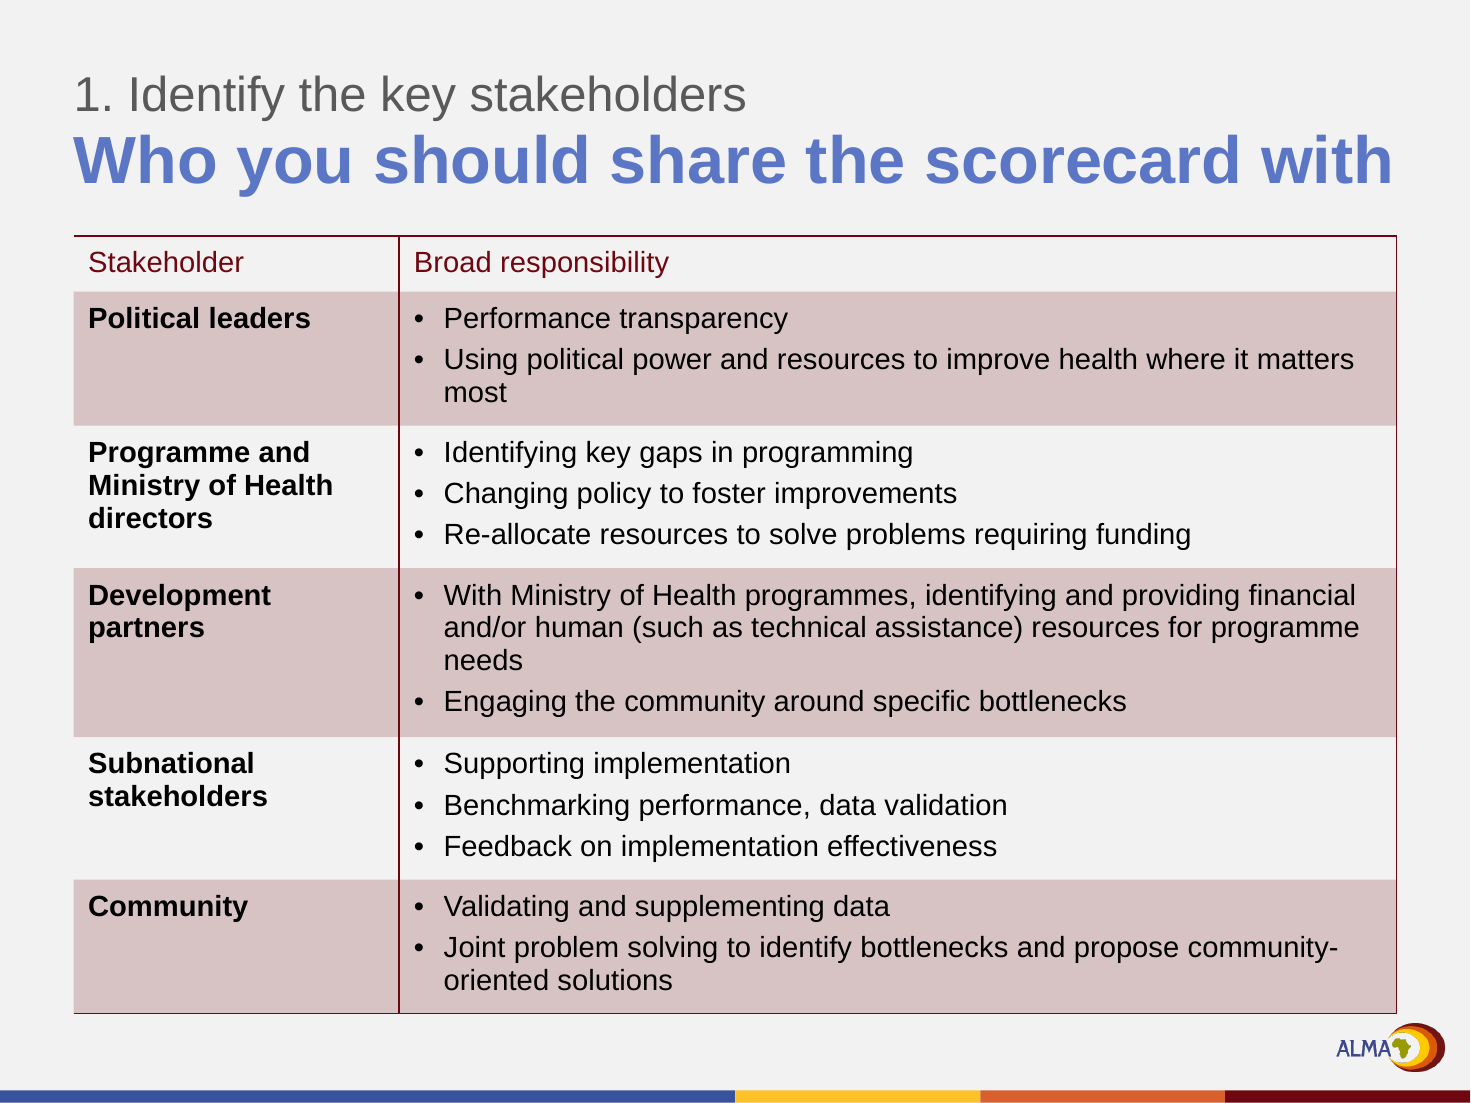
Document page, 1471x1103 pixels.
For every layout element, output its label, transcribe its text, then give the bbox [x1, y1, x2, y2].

table_cell Programme and Ministry of Health directors [74, 426, 398, 568]
table_cell Development partners [74, 568, 398, 737]
table_cell Validating and supplementing data Joint problem solving to identify bottlenecks and propose community-oriented solutions [400, 880, 1396, 1013]
picture [1335, 1023, 1445, 1072]
text_box 1. Identify the key stakeholders [73, 68, 1397, 122]
table_cell Supporting implementation Benchmarking performance, data validation Feedback on implementation effectiveness [400, 737, 1396, 880]
table_cell Identifying key gaps in programming Changing policy to foster improvements Re-allocate resources to solve problems requiring funding [400, 426, 1396, 568]
table_cell Subnational stakeholders [74, 737, 398, 880]
table_header Broad responsibility [400, 237, 1396, 292]
table_cell Political leaders [74, 292, 398, 426]
table_cell Performance transparency Using political power and resources to improve health where it matters most [400, 292, 1396, 426]
table_header Stakeholder [74, 237, 398, 292]
table_cell Community [74, 880, 398, 1013]
title Who you should share the scorecard with [73, 125, 1397, 235]
table_cell With Ministry of Health programmes, identifying and providing financial and/or human (such as technical assistance) resources for programme needs Engaging the community around specific bottlenecks [400, 568, 1396, 737]
